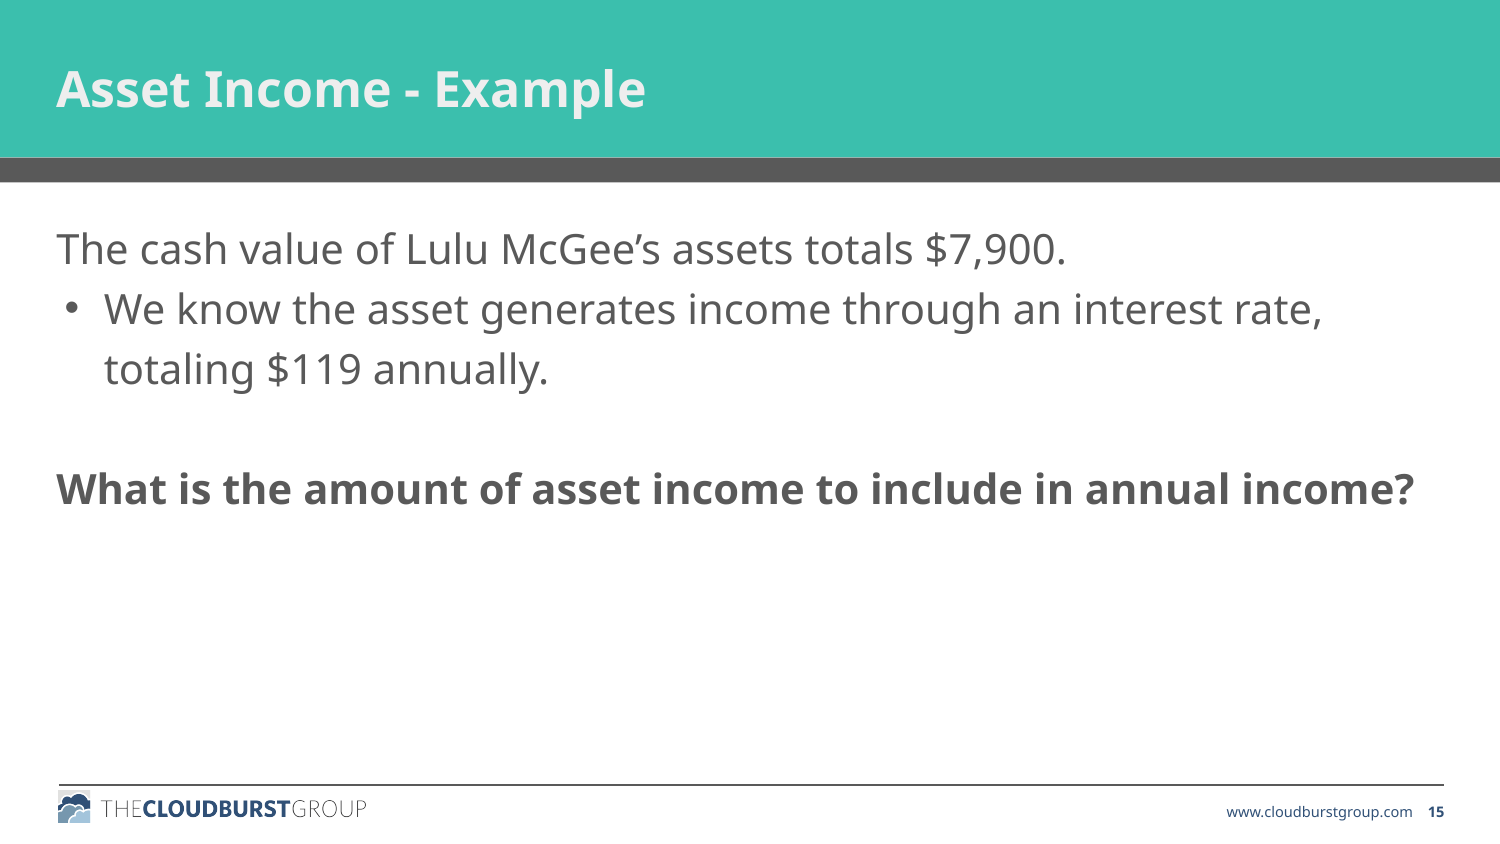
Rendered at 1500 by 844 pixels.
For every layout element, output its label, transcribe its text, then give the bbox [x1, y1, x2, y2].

picture [58, 790, 366, 823]
list Asset Income - Example [45, 0, 1444, 158]
list The cash value of Lulu McGee’s assets totals $7,900. We know the asset generates income through an interest rate, totaling $119 annually. What is the amount of asset income to include in annual income? [44, 201, 1445, 667]
